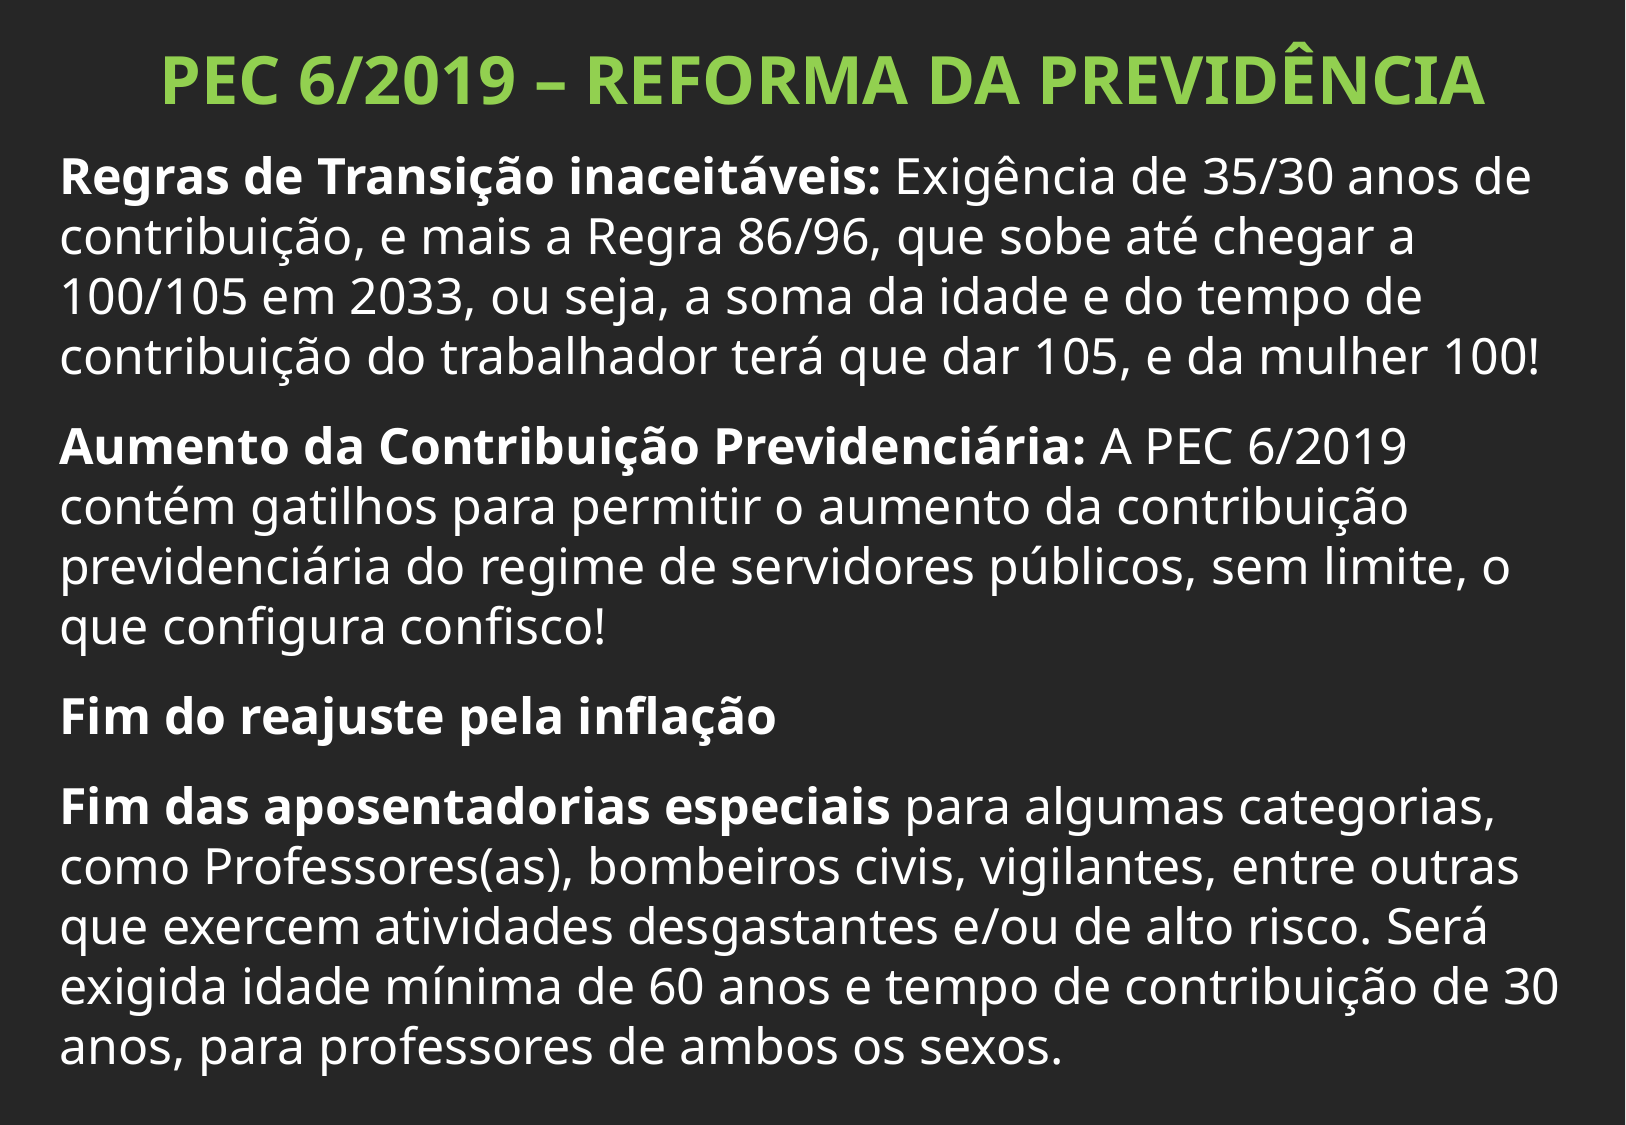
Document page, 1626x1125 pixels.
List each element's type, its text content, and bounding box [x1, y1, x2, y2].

text_box Regras de Transição inaceitáveis: Exigência de 35/30 anos de contribuição, e mais a Regra 86/96, que sobe até chegar a 100/105 em 2033, ou seja, a soma da idade e do tempo de contribuição do trabalhador terá que dar 105, e da mulher 100! Aumento da Contribuição Previdenciária: A PEC 6/2019 contém gatilhos para permitir o aumento da contribuição previdenciária do regime de servidores públicos, sem limite, o que configura confisco! Fim do reajuste pela inflação Fim das aposentadorias especiais para algumas categorias, como Professores(as), bombeiros civis, vigilantes, entre outras que exercem atividades desgastantes e/ou de alto risco. Será exigida idade mínima de 60 anos e tempo de contribuição de 30 anos, para professores de ambos os sexos. [44, 137, 1592, 1082]
text_box PEC 6/2019 – REFORMA DA PREVIDÊNCIA [21, 30, 1625, 126]
